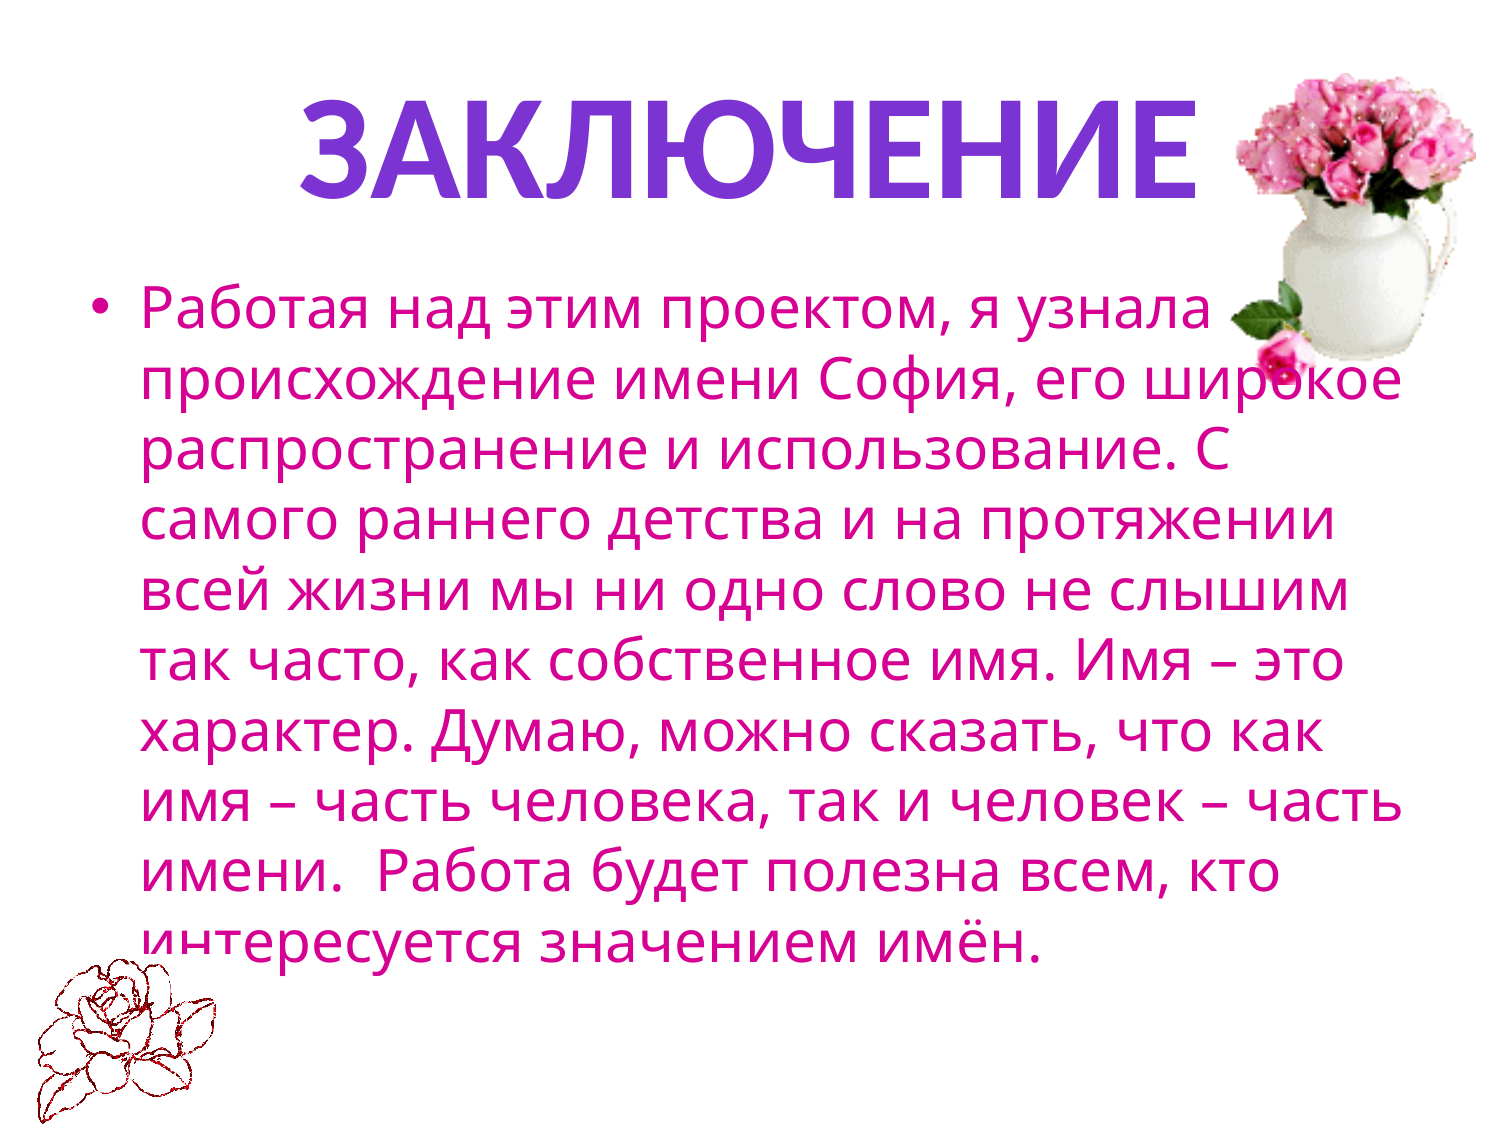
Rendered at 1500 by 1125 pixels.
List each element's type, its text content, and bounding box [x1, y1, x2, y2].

picture [1230, 73, 1476, 385]
picture [0, 954, 235, 1125]
title Заключение [75, 45, 1425, 233]
list Работая над этим проектом, я узнала происхождение имени София, его широкое распространение и использование. С самого раннего детства и на протяжении всей жизни мы ни одно слово не слышим так часто, как собственное имя. Имя – это характер. Думаю, можно сказать, что как имя – часть человека, так и человек – часть имени. Работа будет полезна всем, кто интересуется значением имён. [75, 262, 1425, 1005]
